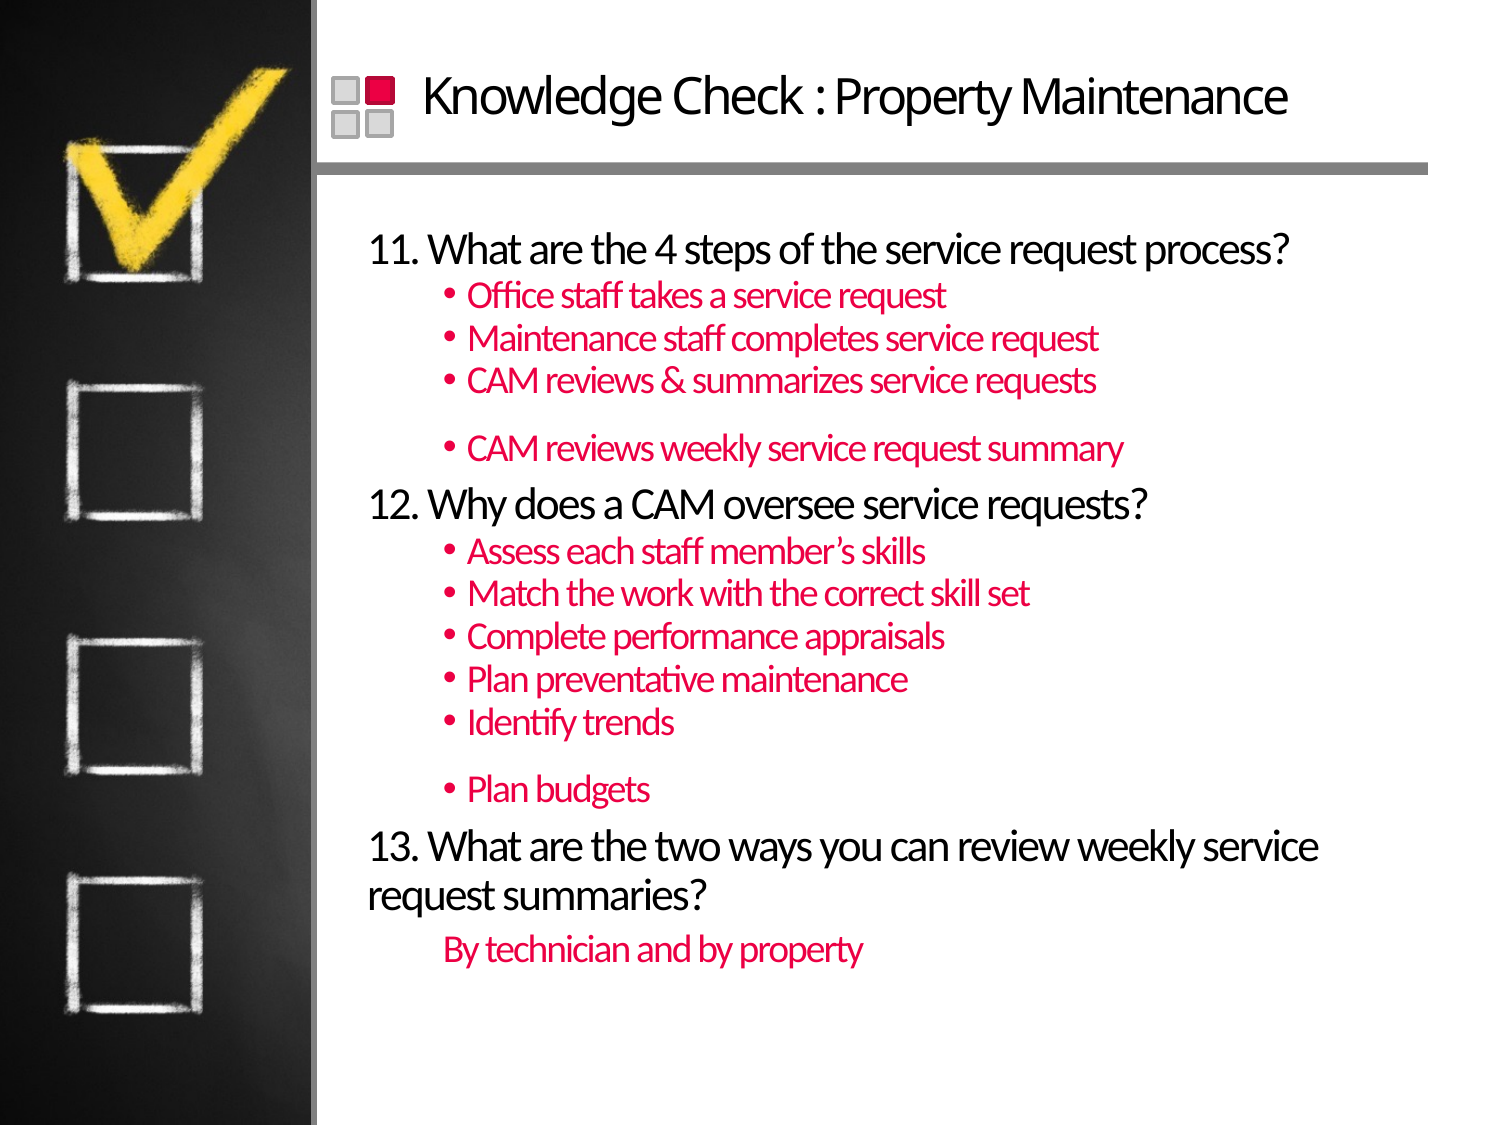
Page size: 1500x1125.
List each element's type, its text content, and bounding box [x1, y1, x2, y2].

list 11. What are the 4 steps of the service request process? Office staff takes a service request Maintenance staff completes service request CAM reviews & summarizes service requests CAM reviews weekly service request summary 12. Why does a CAM oversee service requests? Assess each staff member’s skills Match the work with the correct skill set Complete performance appraisals Plan preventative maintenance Identify trends Plan budgets 13. What are the two ways you can review weekly service request summaries? By technician and by property [367, 224, 1435, 1088]
picture [0, 0, 311, 1125]
title Knowledge Check : Property Maintenance [421, 45, 1417, 150]
